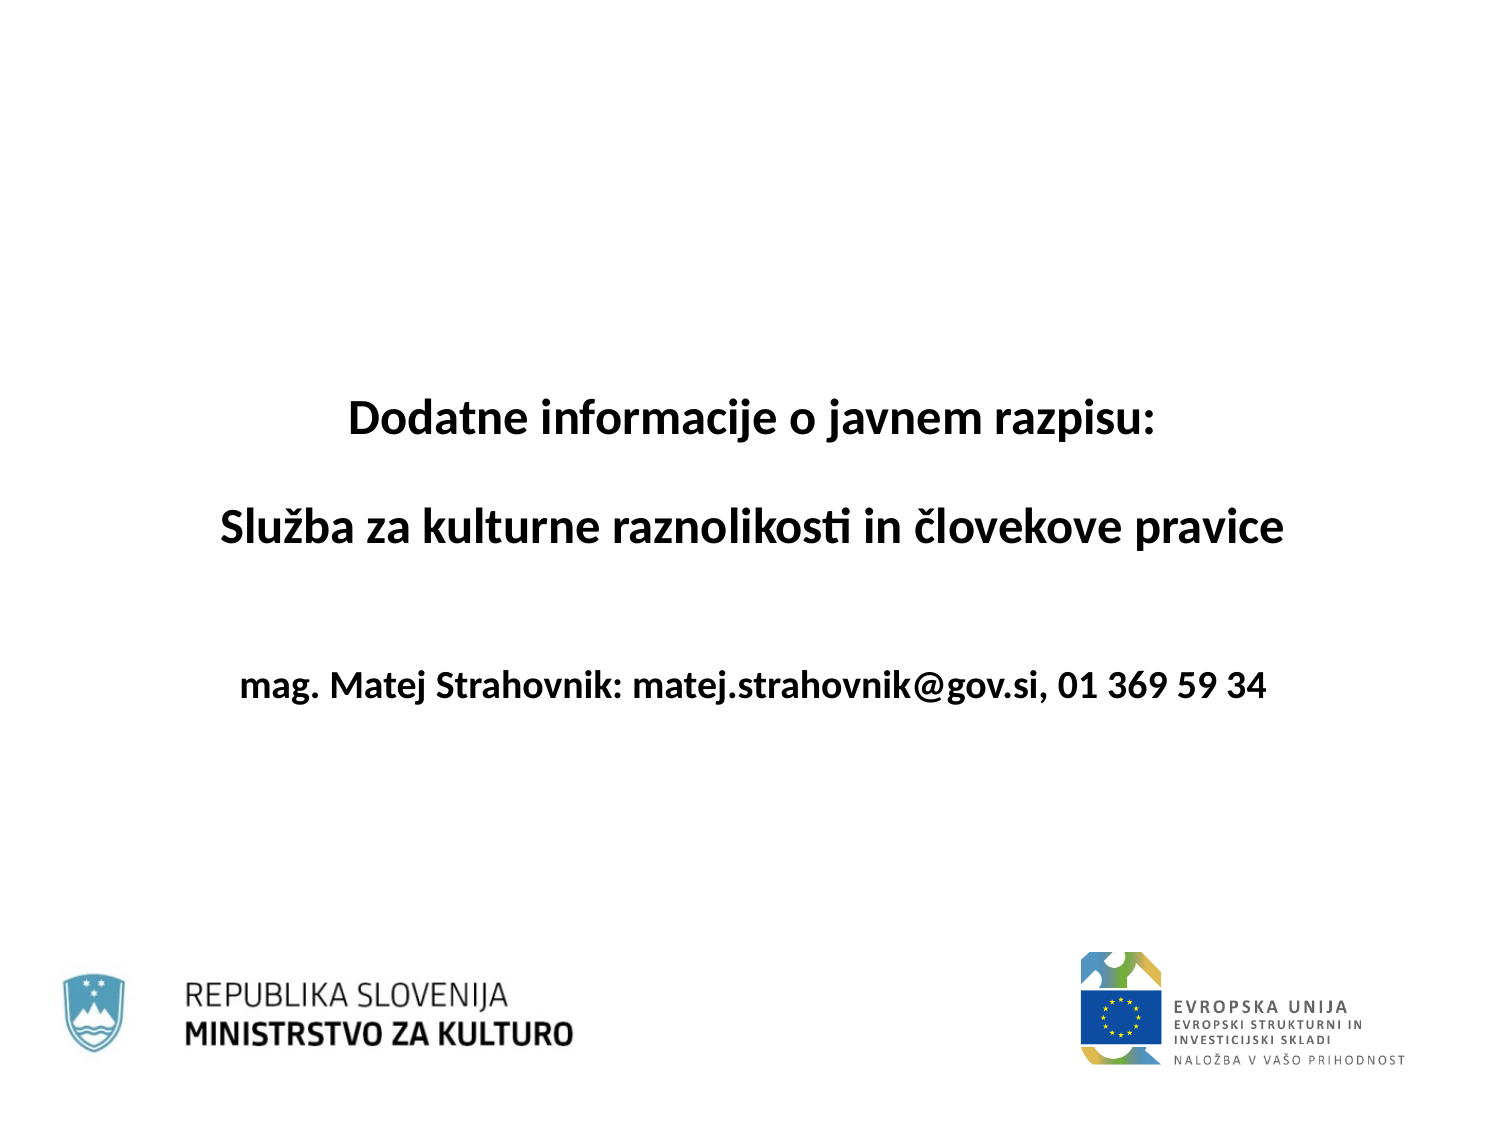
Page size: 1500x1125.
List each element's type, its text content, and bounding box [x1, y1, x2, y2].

picture [49, 964, 585, 1064]
title Dodatne informacije o javnem razpisu: Služba za kulturne raznolikosti in človekove pravice mag. Matej Strahovnik: matej.strahovnik@gov.si, 01 369 59 34 [98, 381, 1409, 875]
picture [1045, 913, 1425, 1107]
